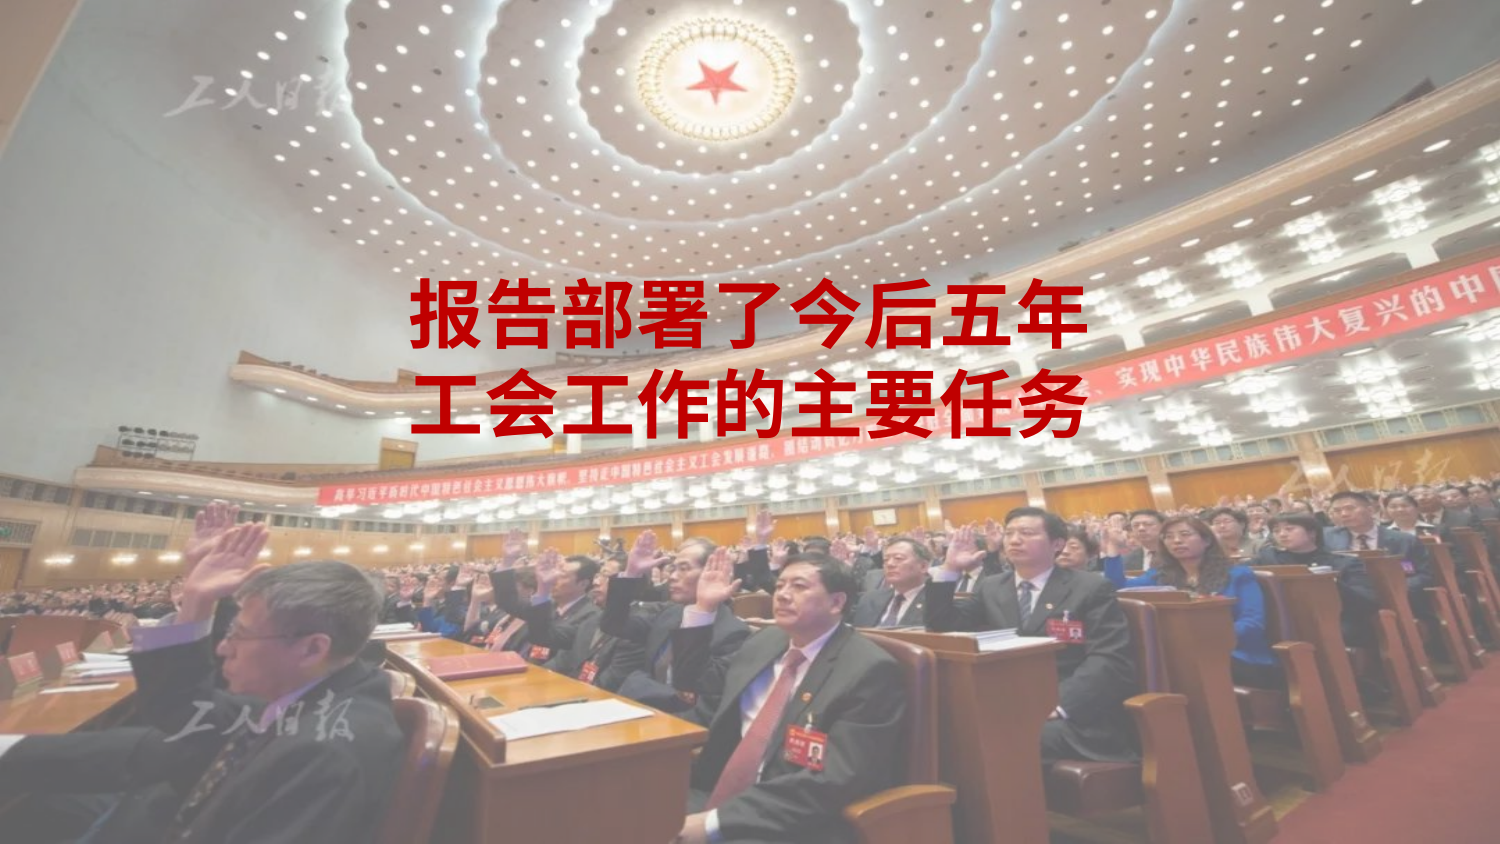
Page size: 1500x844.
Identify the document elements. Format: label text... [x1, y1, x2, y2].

text_box 报告部署了今后五年 工会工作的主要任务 [277, 260, 1223, 456]
